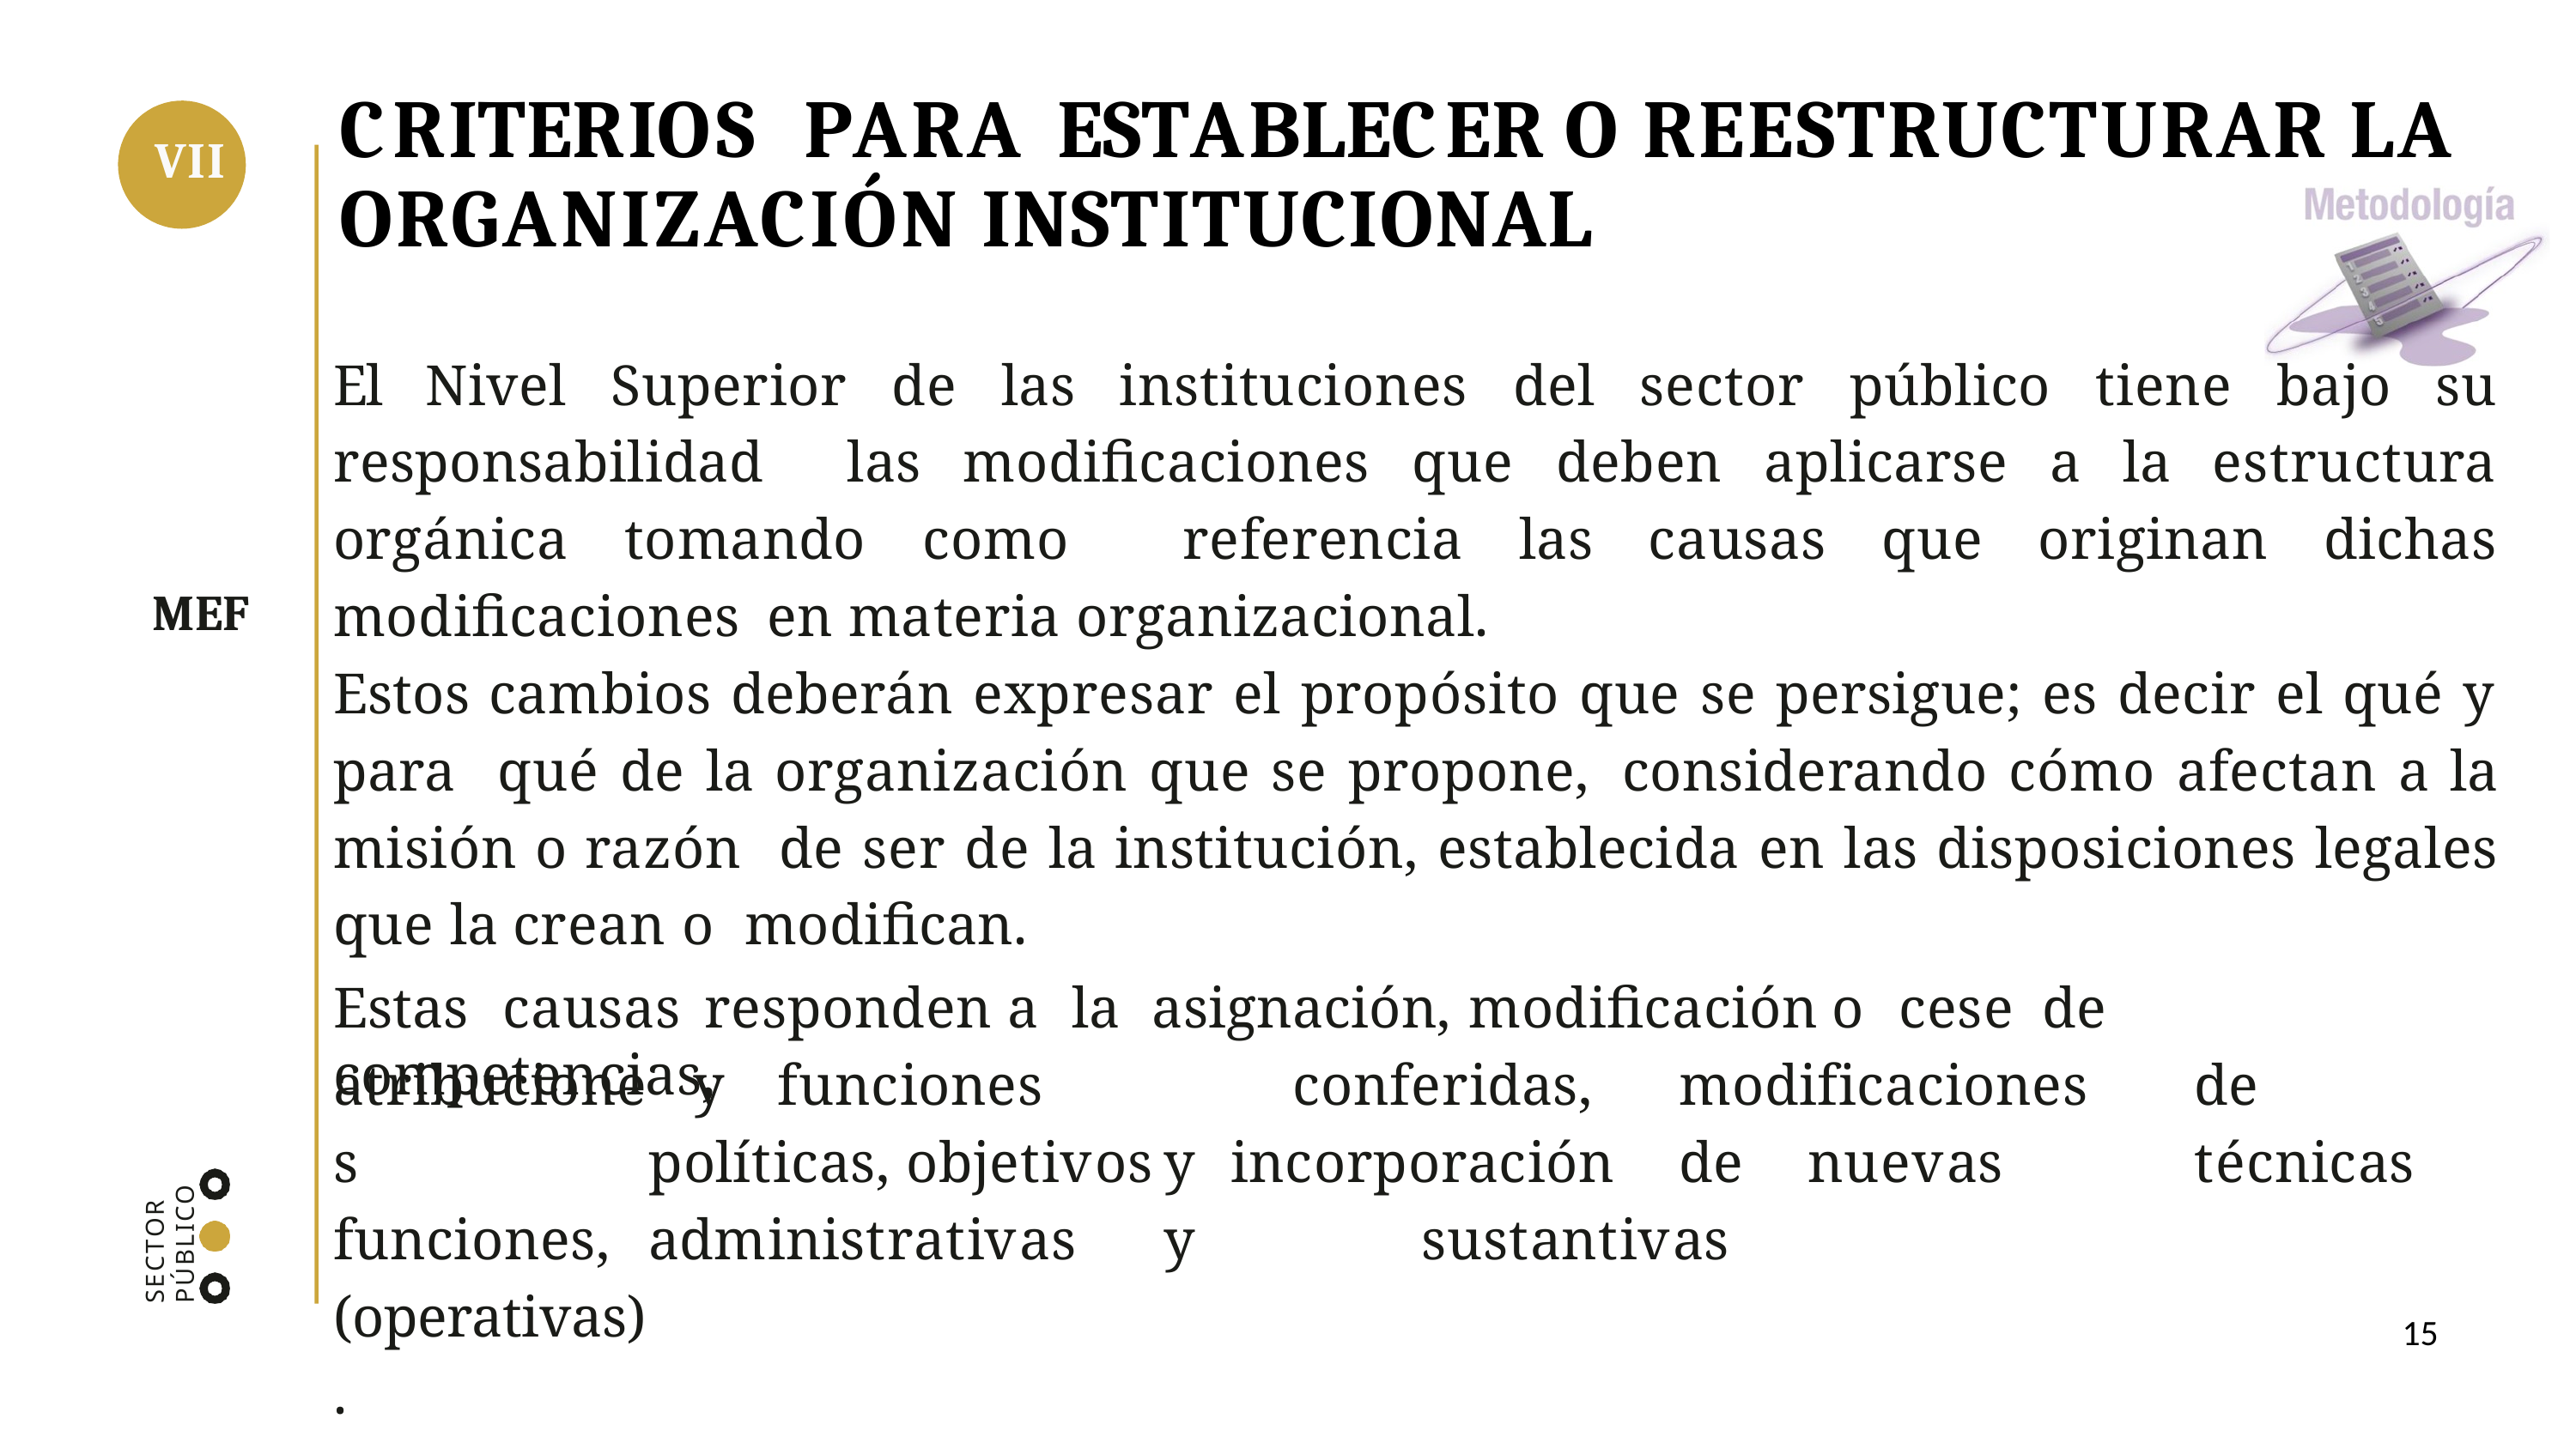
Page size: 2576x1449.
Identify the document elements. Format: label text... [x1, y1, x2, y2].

text_box Estas causas responden a la asignación, modificación o cese de competencias, [331, 970, 2500, 1037]
text_box [118, 100, 246, 229]
text_box SECTOR PÚBLICO [138, 1083, 175, 1306]
text_box y funciones conferidas, modificaciones de políticas, objetivos y incorporación de nuevas técnicas administrativas y sustantivas [650, 1037, 2500, 1271]
text_box VII [153, 125, 230, 188]
picture [198, 1272, 231, 1304]
picture [2263, 185, 2551, 367]
text_box atribuciones funciones, (operativas). [331, 1037, 650, 1425]
picture [198, 1168, 231, 1201]
text_box MEF [150, 579, 251, 641]
text_box El Nivel Superior de las instituciones del sector público tiene bajo su responsabilidad las modificaciones que deben aplicarse a la estructura orgánica tomando como referencia las causas que originan dichas modificaciones en materia organizacional. Estos cambios deberán expresar el propósito que se persigue; es decir el qué y para qué de la organización que se propone, considerando cómo afectan a la misión o razón de ser de la institución, establecida en las disposiciones legales que la crean o modifican. [331, 337, 2500, 956]
text_box CRITERIOS PARA ESTABLECER O REESTRUCTURAR LA ORGANIZACIÓN INSTITUCIONAL [337, 71, 2480, 264]
picture [199, 1221, 231, 1252]
text_box 15 [2382, 1303, 2458, 1360]
